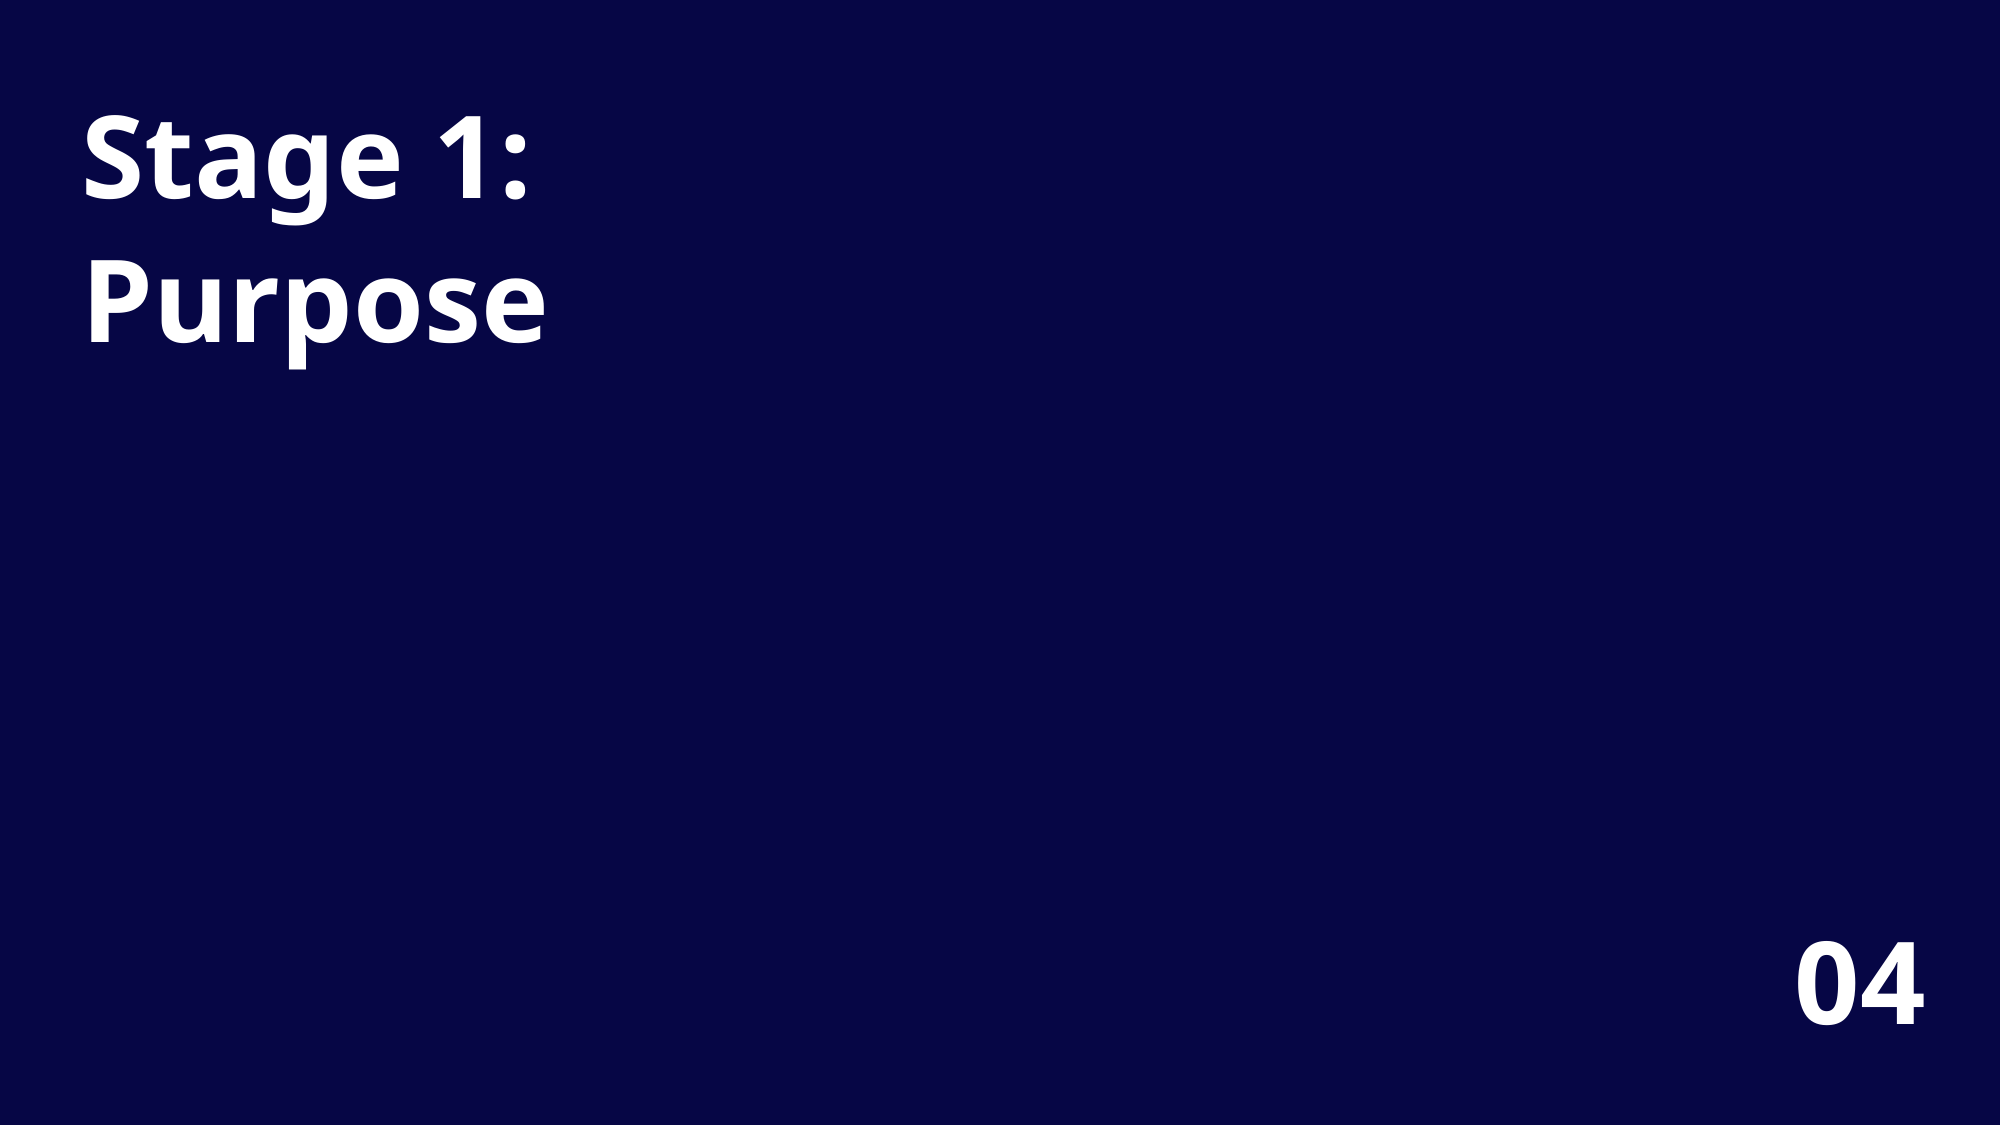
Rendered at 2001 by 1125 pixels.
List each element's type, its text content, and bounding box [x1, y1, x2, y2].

list 04 [1721, 918, 2000, 1044]
list Stage 1: Purpose [66, 91, 1835, 387]
